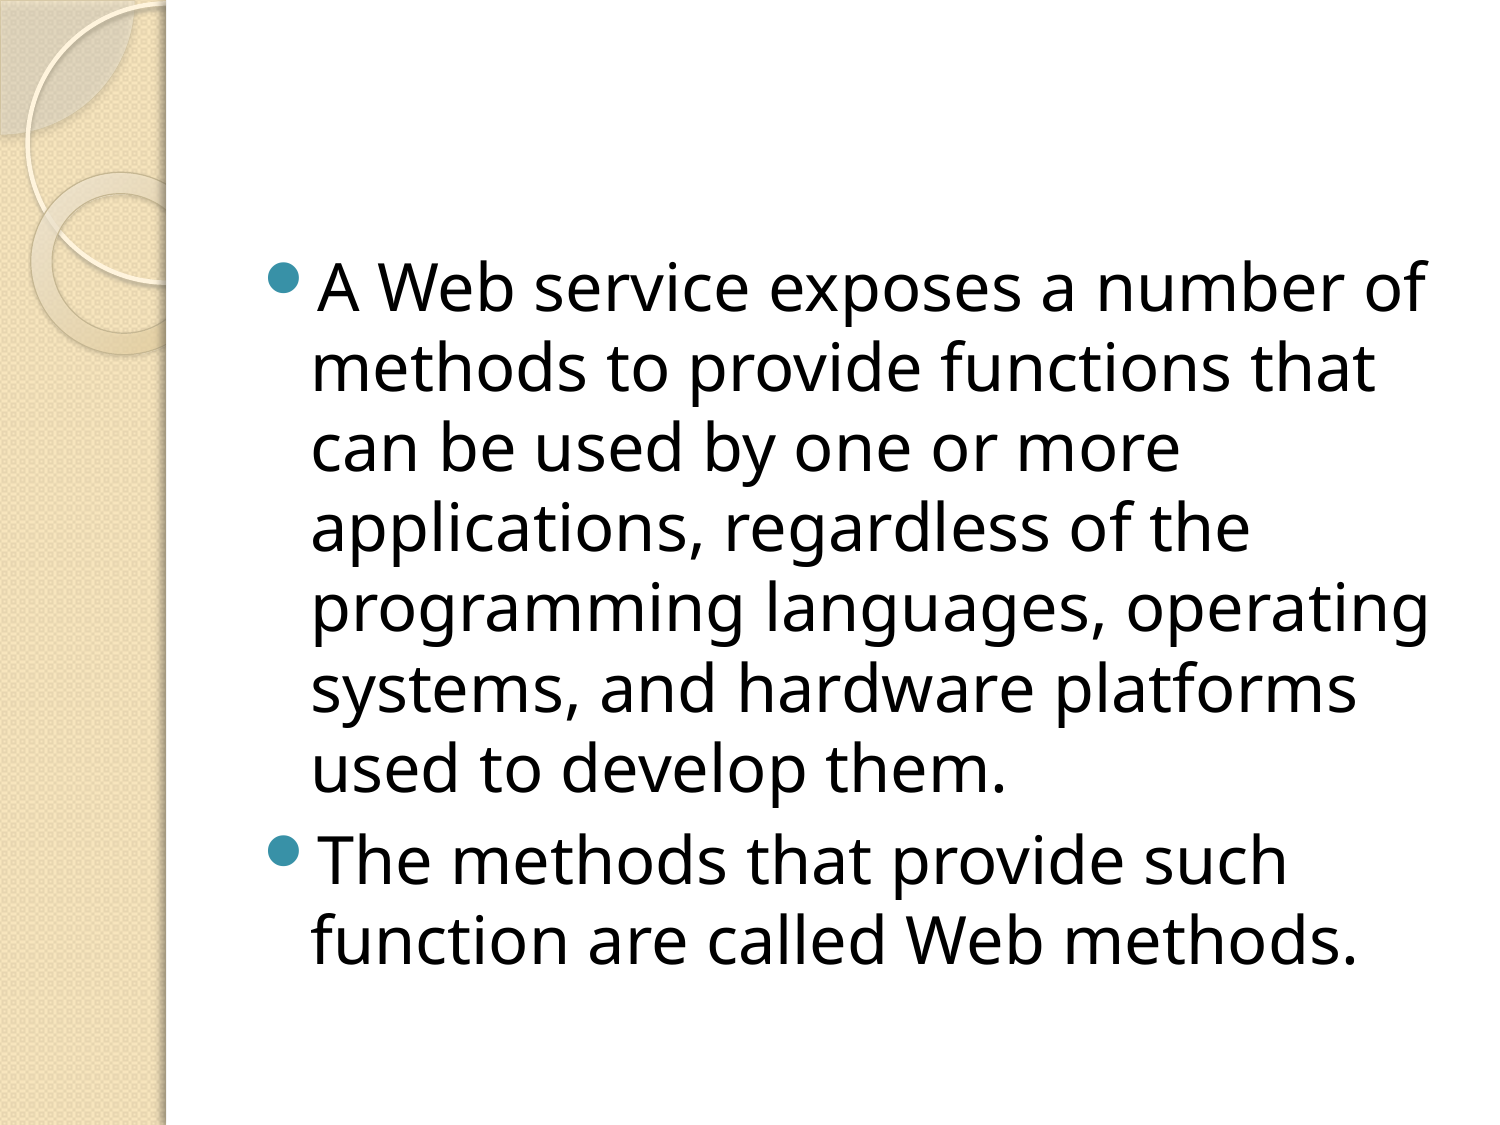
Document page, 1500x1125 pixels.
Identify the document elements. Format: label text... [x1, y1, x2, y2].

list A Web service exposes a number of methods to provide functions that can be used by one or more applications, regardless of the programming languages, operating systems, and hardware platforms used to develop them. The methods that provide such function are called Web methods. [235, 237, 1466, 1025]
